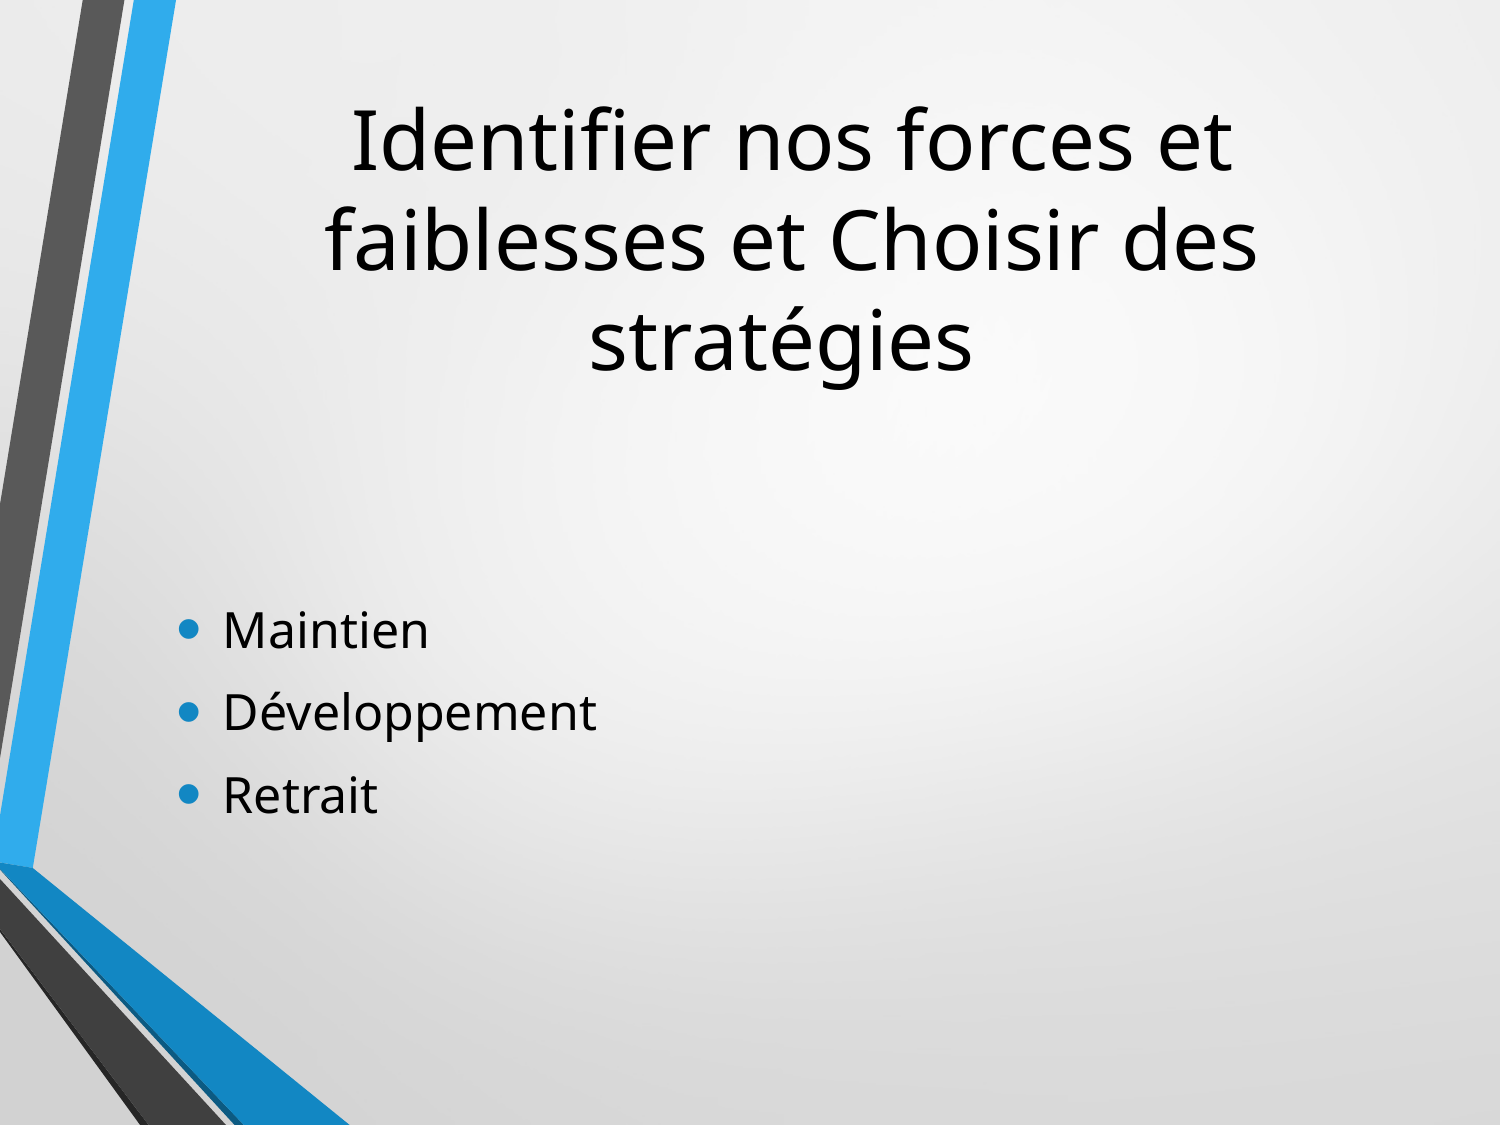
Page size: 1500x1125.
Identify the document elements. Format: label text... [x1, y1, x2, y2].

list Maintien Développement Retrait [161, 437, 1425, 985]
title Identifier nos forces et faiblesses et Choisir des stratégies [161, 75, 1425, 400]
